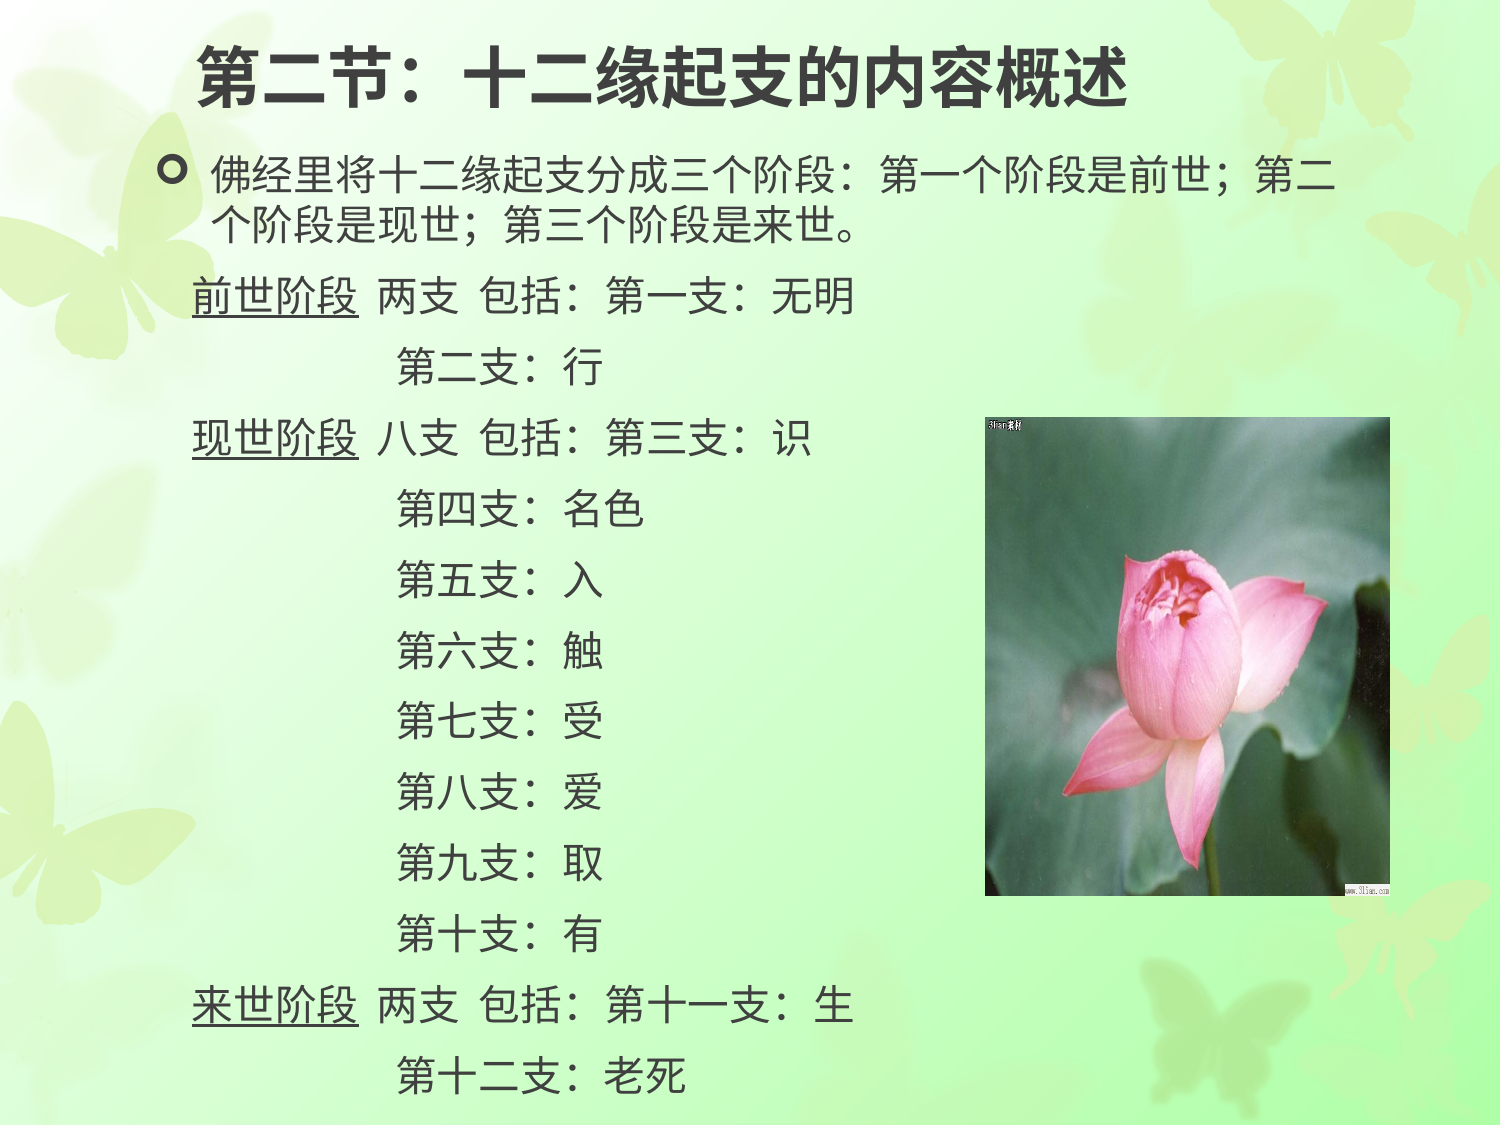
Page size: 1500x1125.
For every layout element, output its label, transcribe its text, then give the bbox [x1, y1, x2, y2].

picture [984, 417, 1390, 897]
title 第二节：十二缘起支的内容概述 [179, 0, 1349, 152]
list 佛经里将十二缘起支分成三个阶段：第一个阶段是前世；第二个阶段是现世；第三个阶段是来世。 前世阶段 两支 包括：第一支：无明 第二支：行 现世阶段 八支 包括：第三支：识 第四支：名色 第五支：入 第六支：触 第七支：受 第八支：爱 第九支：取 第十支：有 来世阶段 两支 包括：第十一支：生 第十二支：老死 [138, 190, 1390, 1059]
